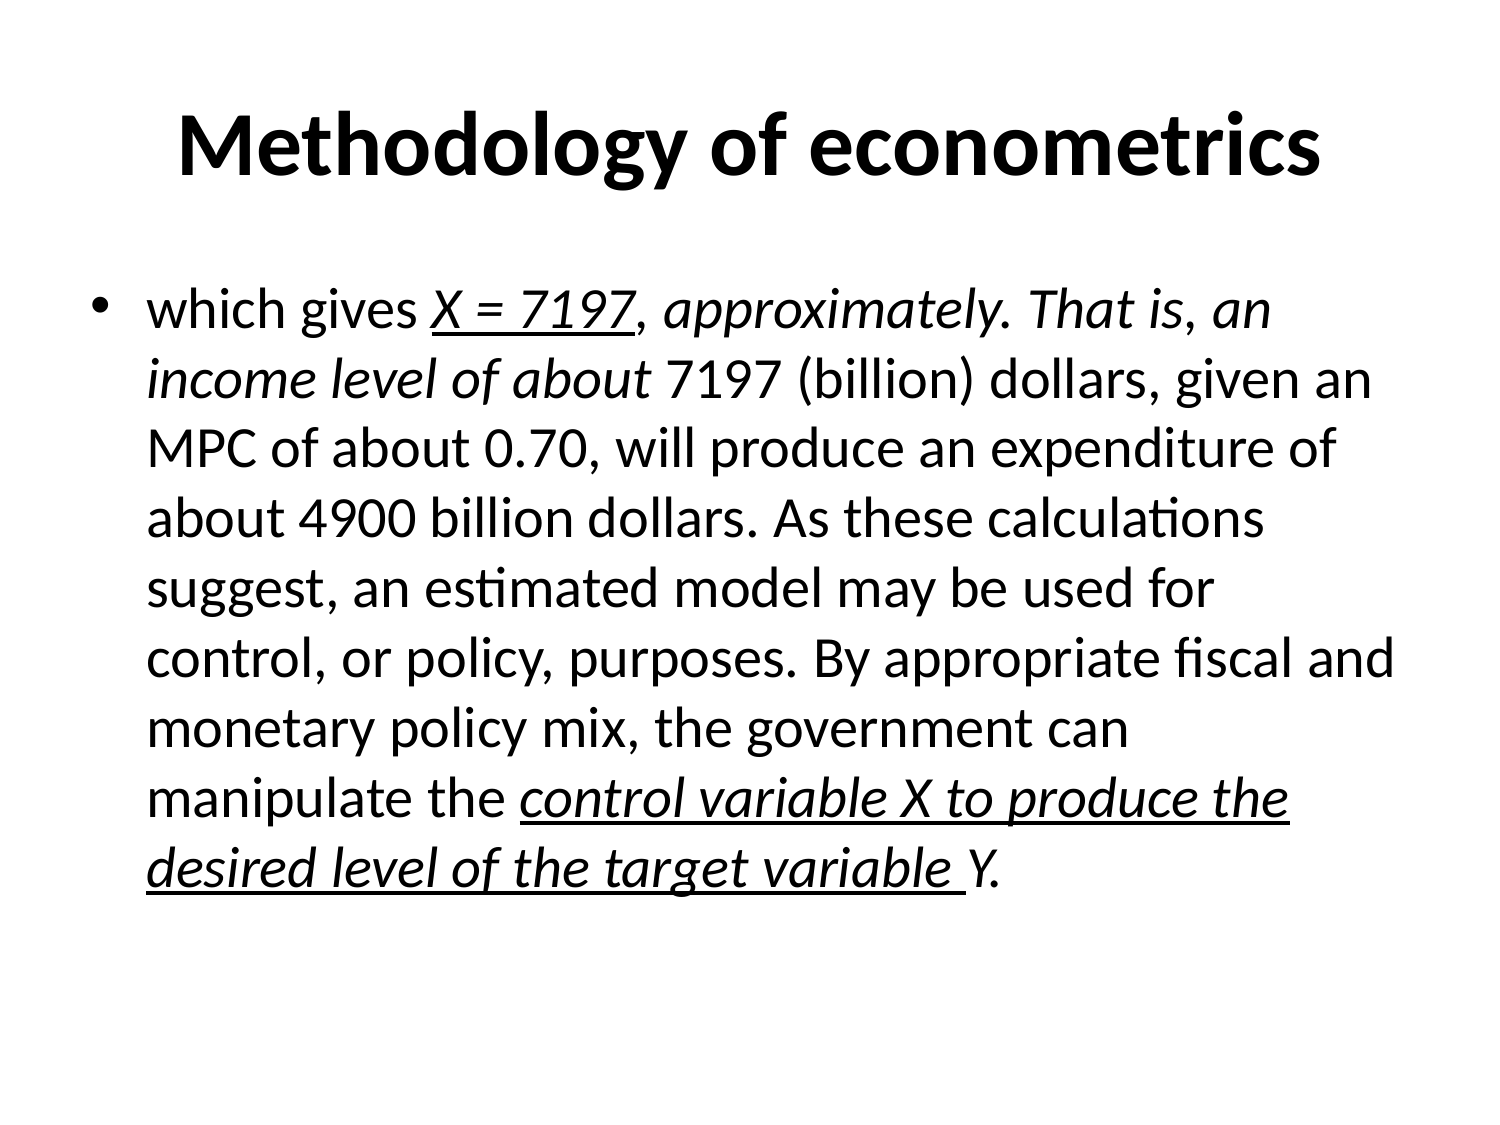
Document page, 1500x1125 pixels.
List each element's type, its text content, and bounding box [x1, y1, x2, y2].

list which gives X = 7197, approximately. That is, an income level of about 7197 (billion) dollars, given an MPC of about 0.70, will produce an expenditure of about 4900 billion dollars. As these calculations suggest, an estimated model may be used for control, or policy, purposes. By appropriate fiscal and monetary policy mix, the government can manipulate the control variable X to produce the desired level of the target variable Y. [75, 262, 1425, 1005]
title Methodology of econometrics [75, 45, 1425, 233]
